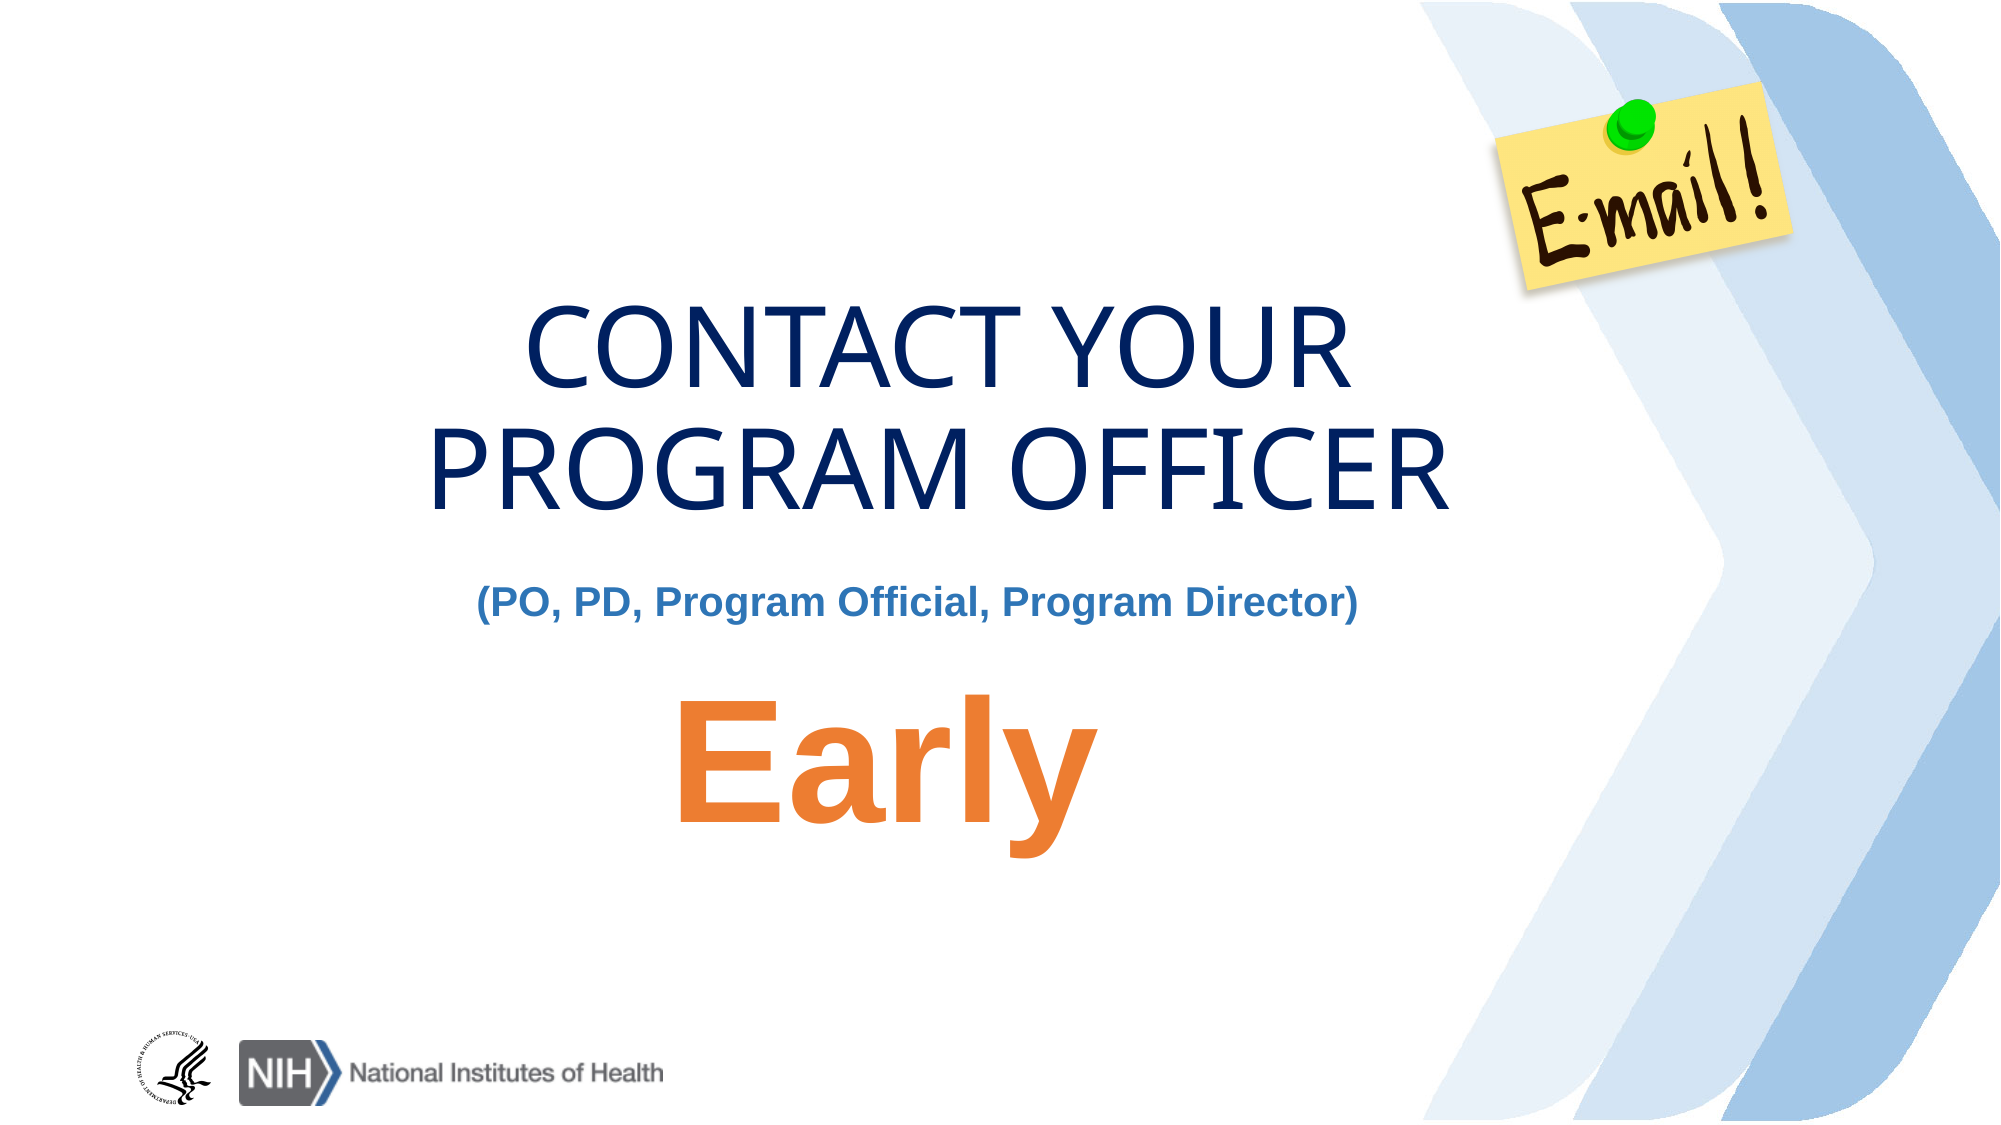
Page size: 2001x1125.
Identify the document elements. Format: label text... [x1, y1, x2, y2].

picture [137, 1031, 211, 1105]
title Contact your program officer [295, 303, 1582, 521]
picture [239, 0, 2000, 1125]
text_box Early [363, 639, 1407, 865]
text_box (PO, PD, Program Official, Program Director) [396, 572, 1440, 640]
